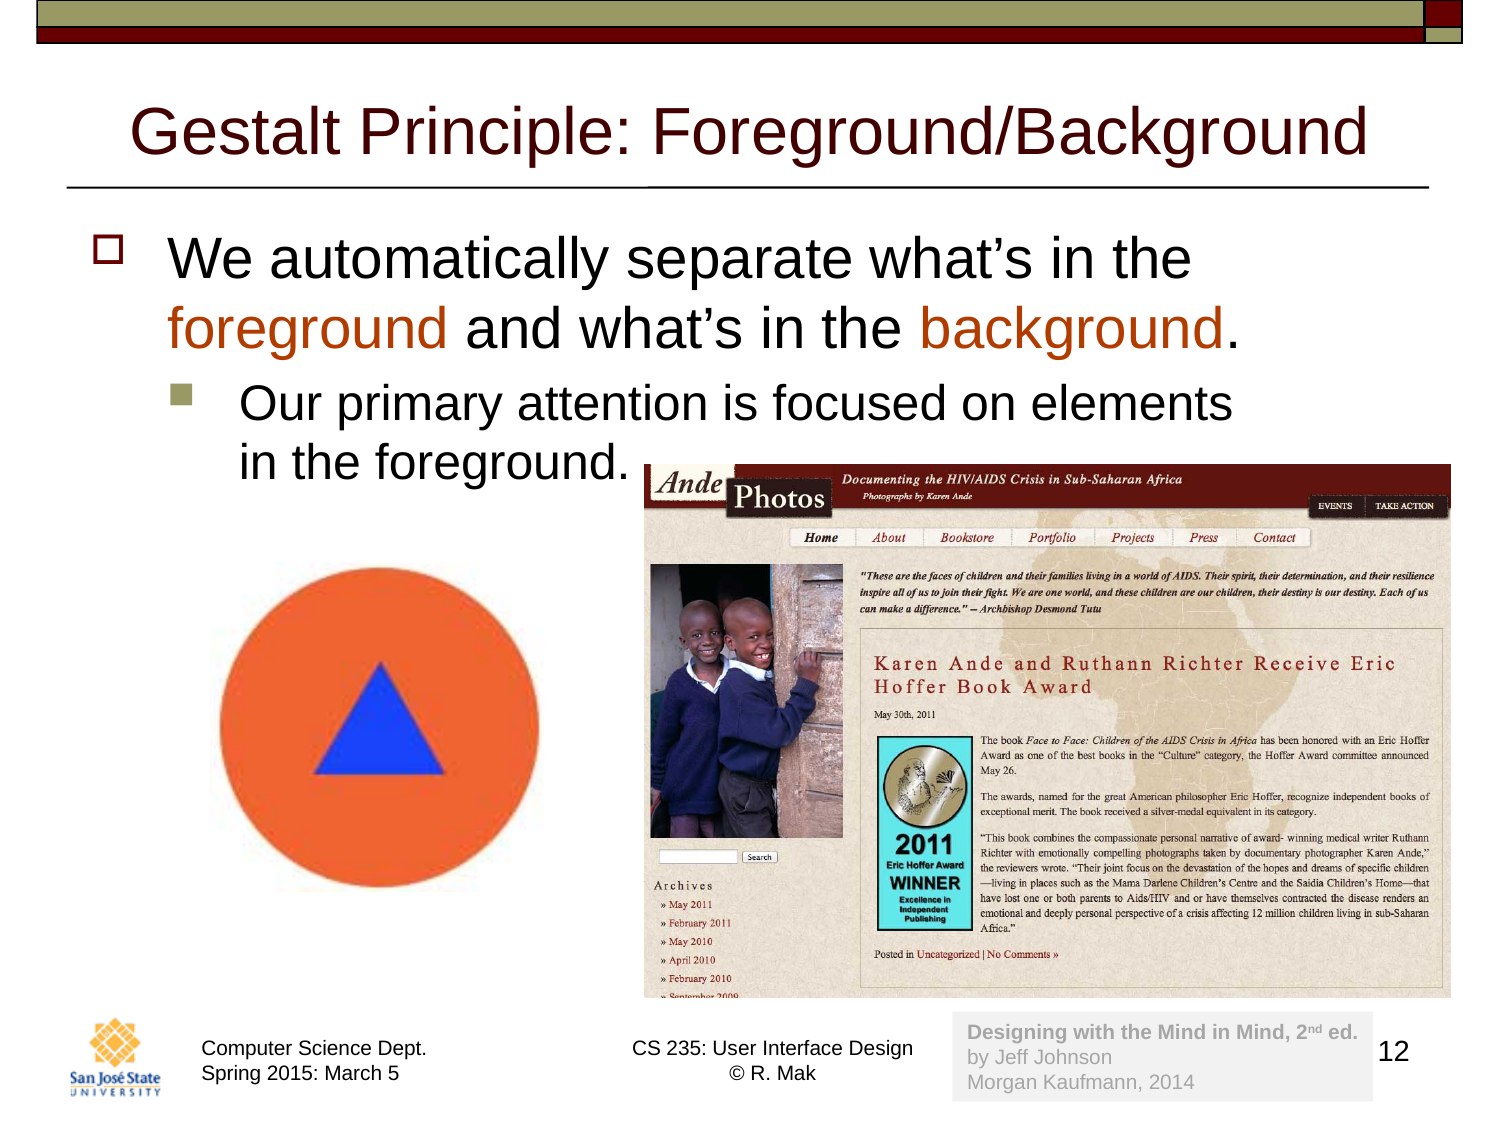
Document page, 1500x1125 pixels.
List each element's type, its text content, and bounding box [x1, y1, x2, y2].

title Gestalt Principle: Foreground/Background [75, 67, 1425, 175]
slide_number 12 [1374, 1025, 1425, 1100]
picture [209, 562, 550, 892]
picture [644, 464, 1451, 998]
text_box Designing with the Mind in Mind, 2nd ed. by Jeff Johnson Morgan Kaufmann, 2014 [952, 1011, 1374, 1102]
list We automatically separate what’s in the foreground and what’s in the background. Our primary attention is focused on elements in the foreground. [75, 212, 1425, 503]
picture [60, 1012, 166, 1112]
